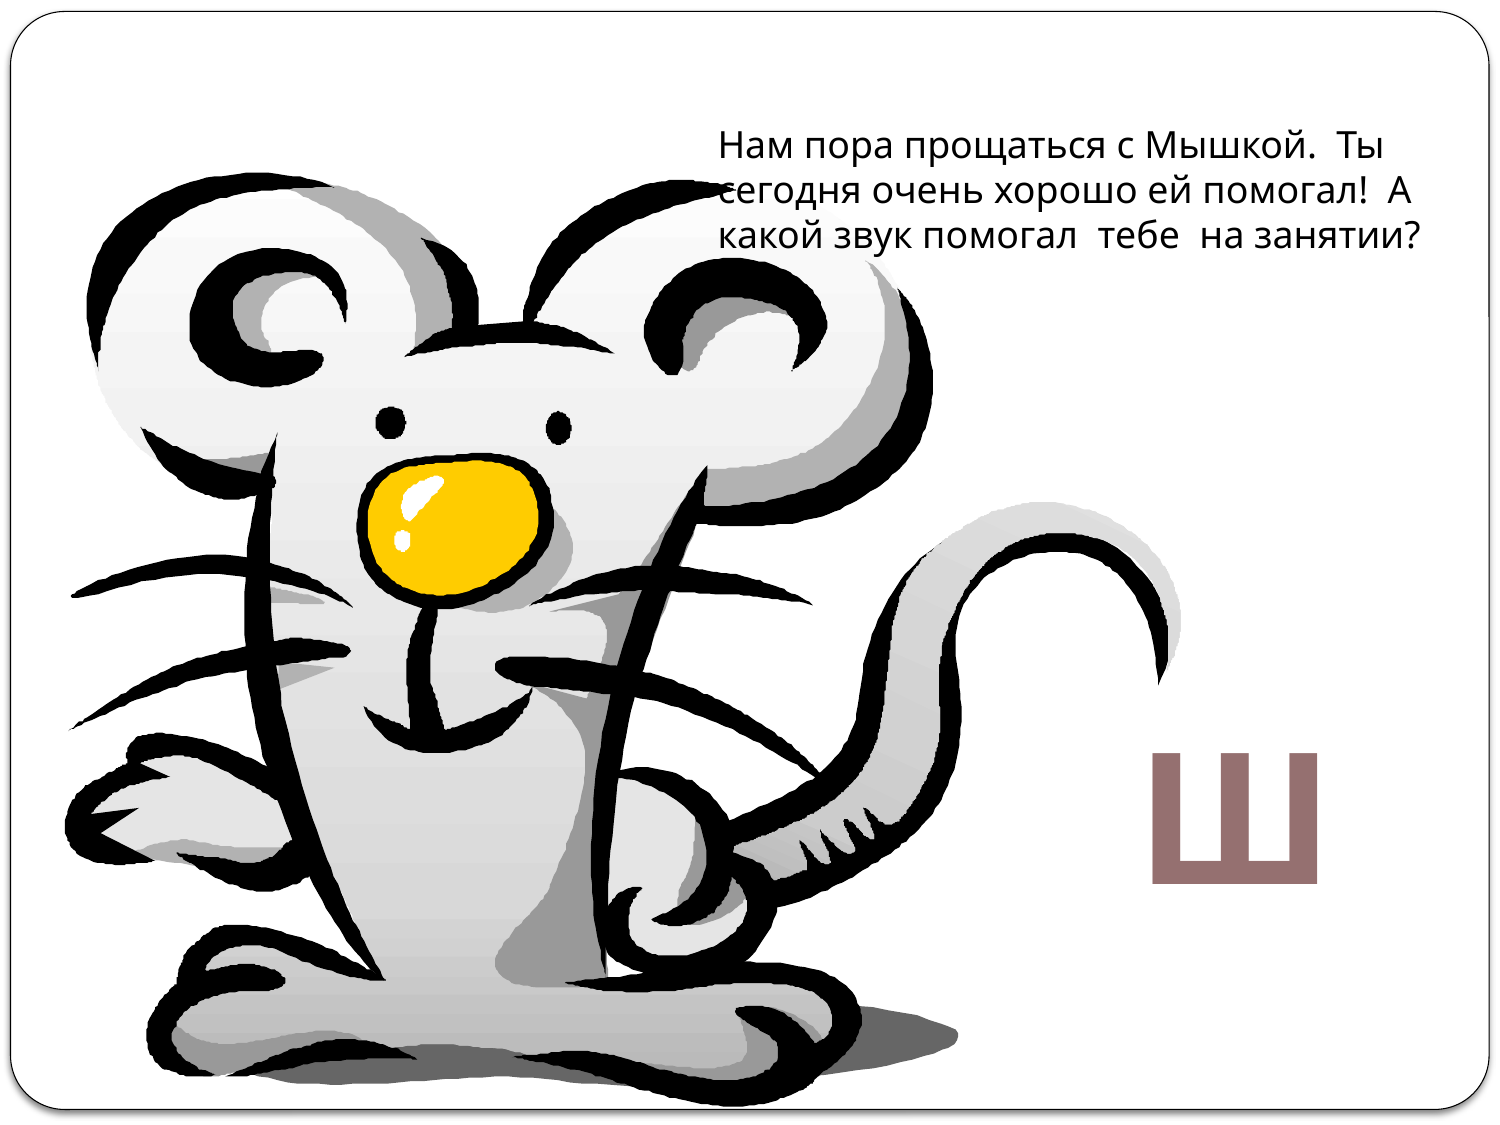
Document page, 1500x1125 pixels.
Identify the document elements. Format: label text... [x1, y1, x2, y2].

text_box Ш [1186, 693, 1394, 929]
picture [64, 172, 1181, 1107]
text_box Нам пора прощаться с Мышкой. Ты сегодня очень хорошо ей помогал! А какой звук помогал тебе на занятии? [702, 113, 1453, 264]
